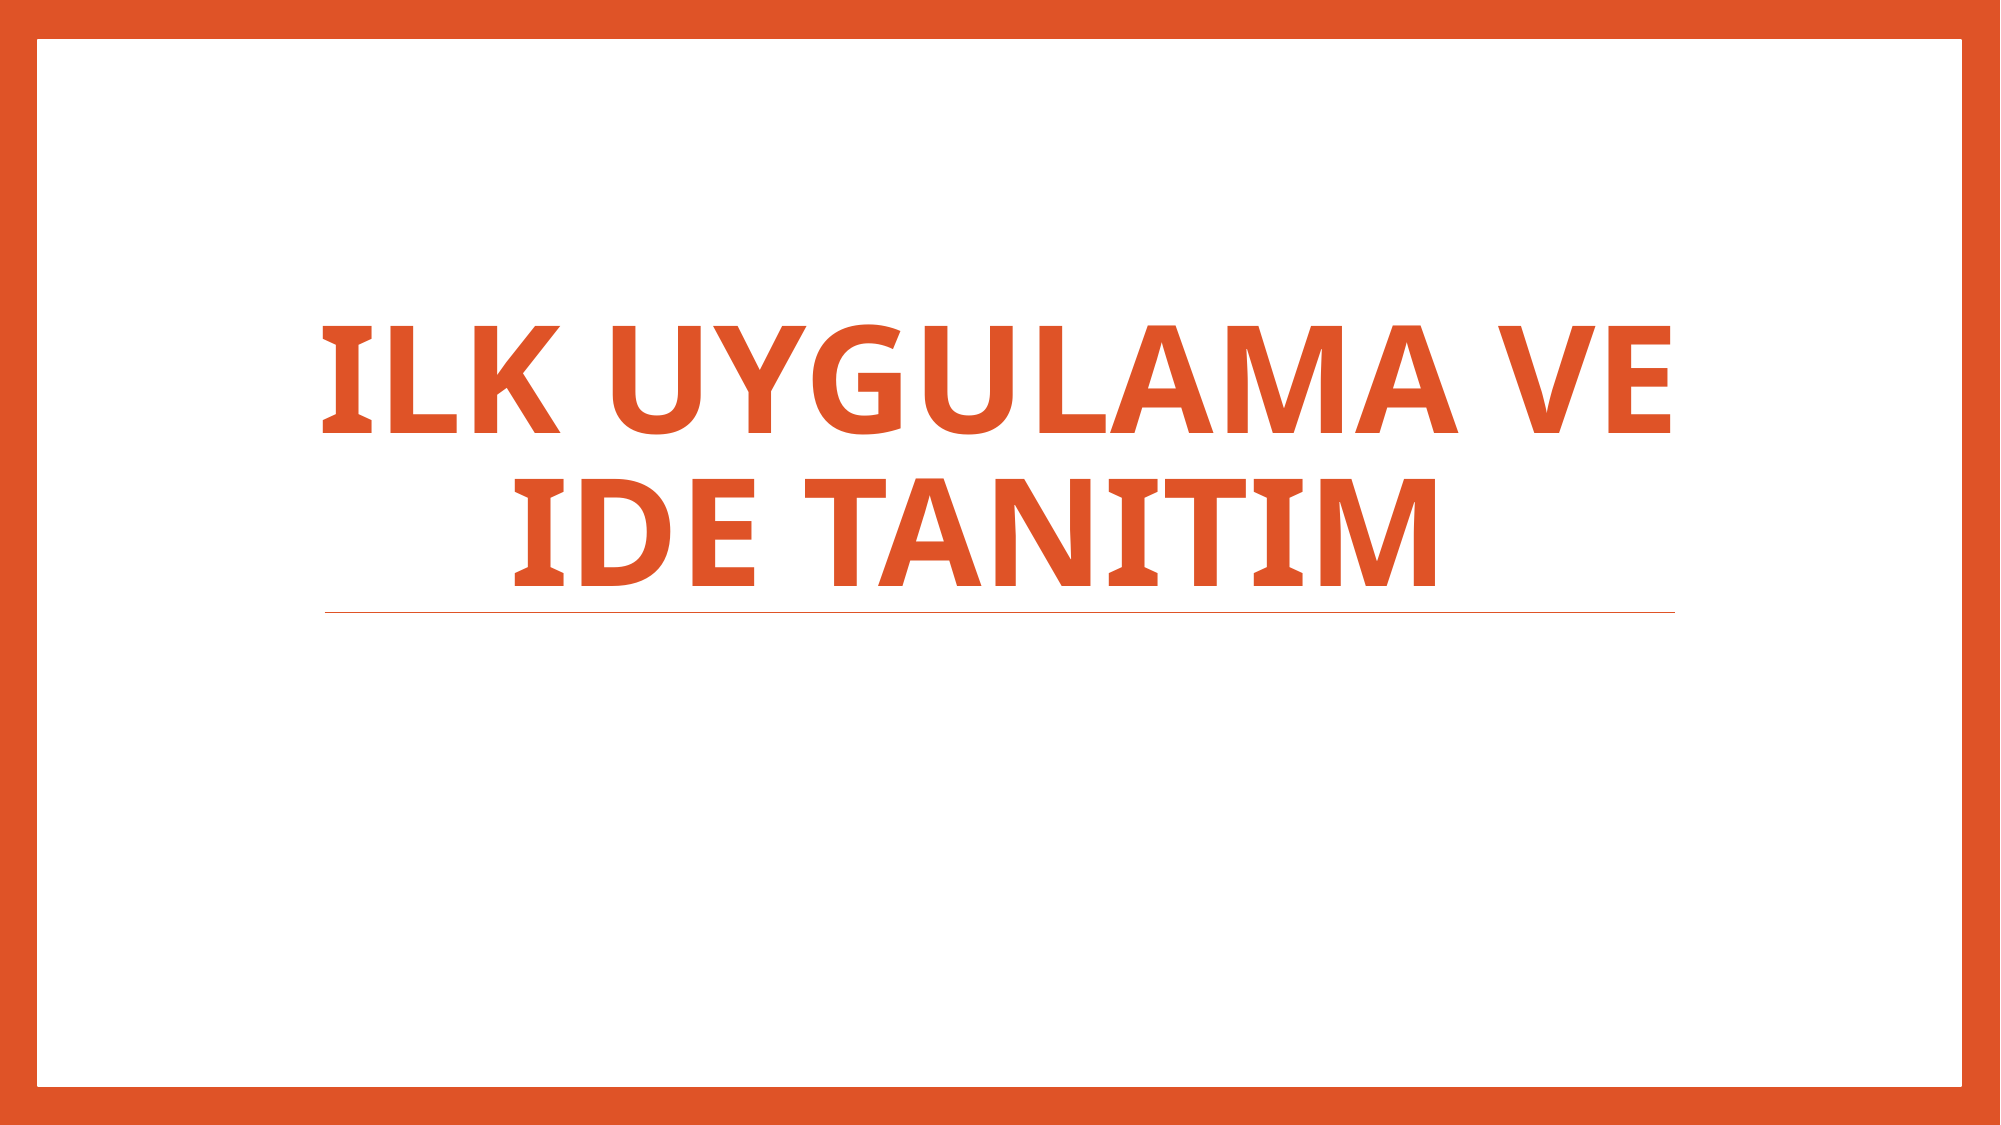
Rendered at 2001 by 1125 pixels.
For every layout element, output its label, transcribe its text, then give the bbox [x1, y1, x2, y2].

title Ilk Uygulama ve IDE tanitim [182, 144, 1818, 625]
